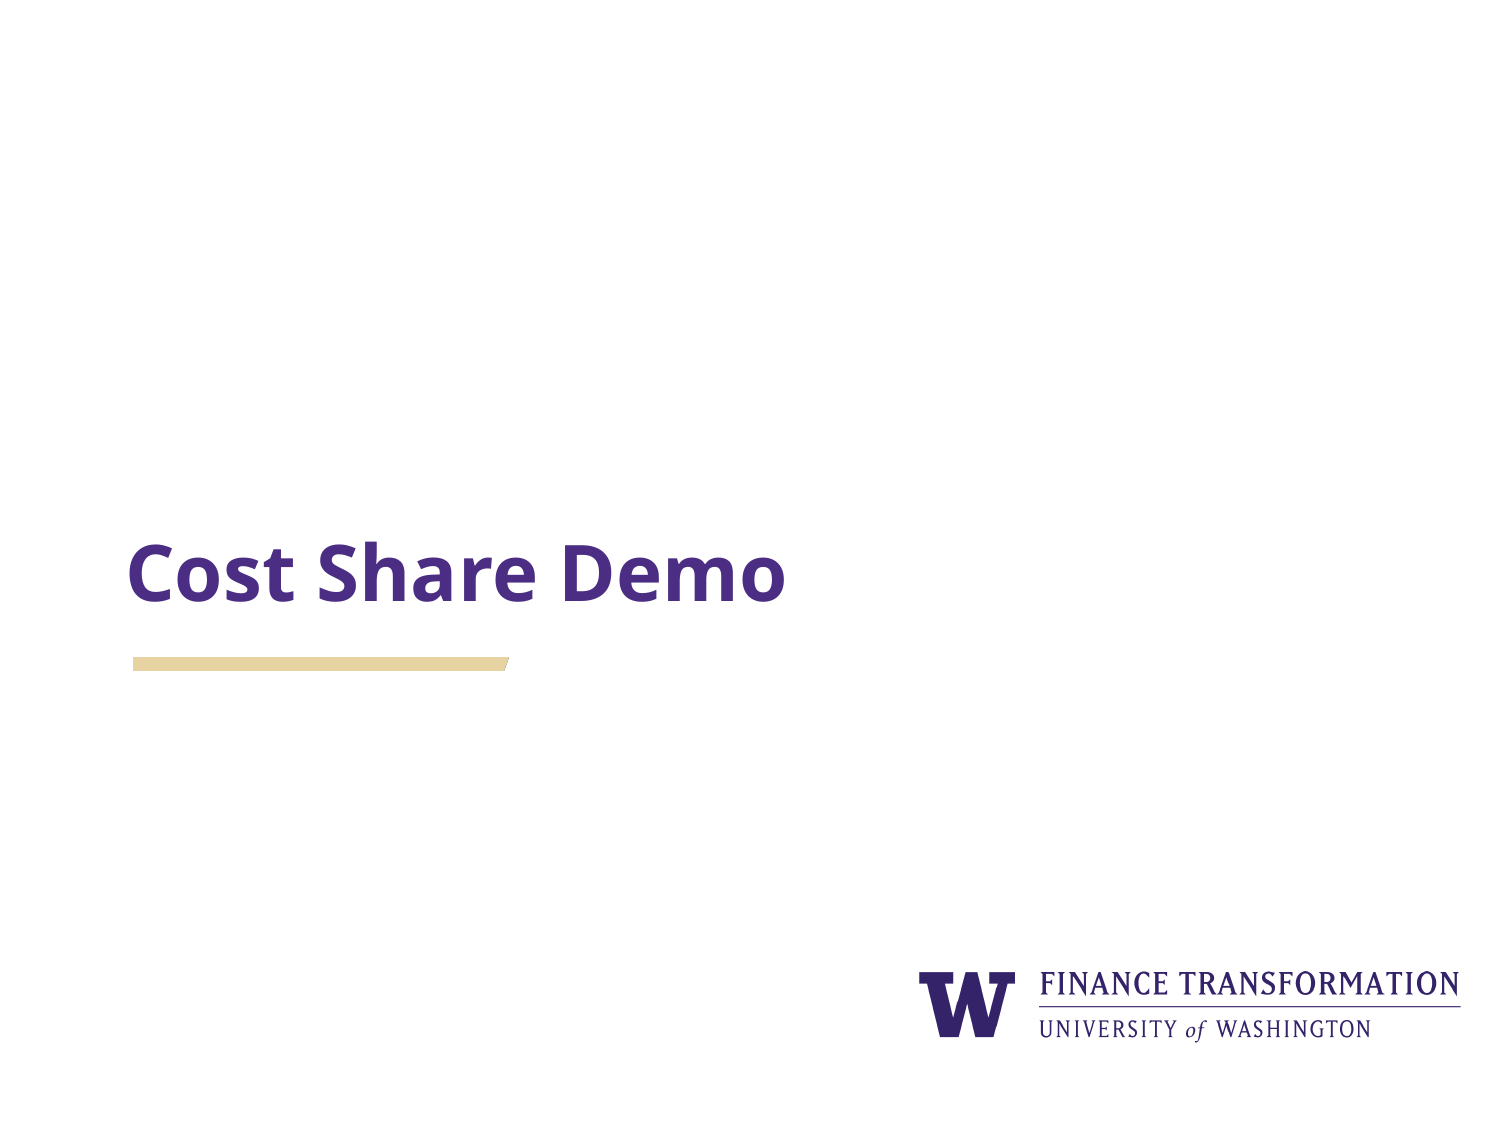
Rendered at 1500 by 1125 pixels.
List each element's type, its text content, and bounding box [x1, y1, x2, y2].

picture [919, 971, 1461, 1043]
picture [133, 657, 509, 671]
title Cost Share Demo [110, 191, 1254, 625]
